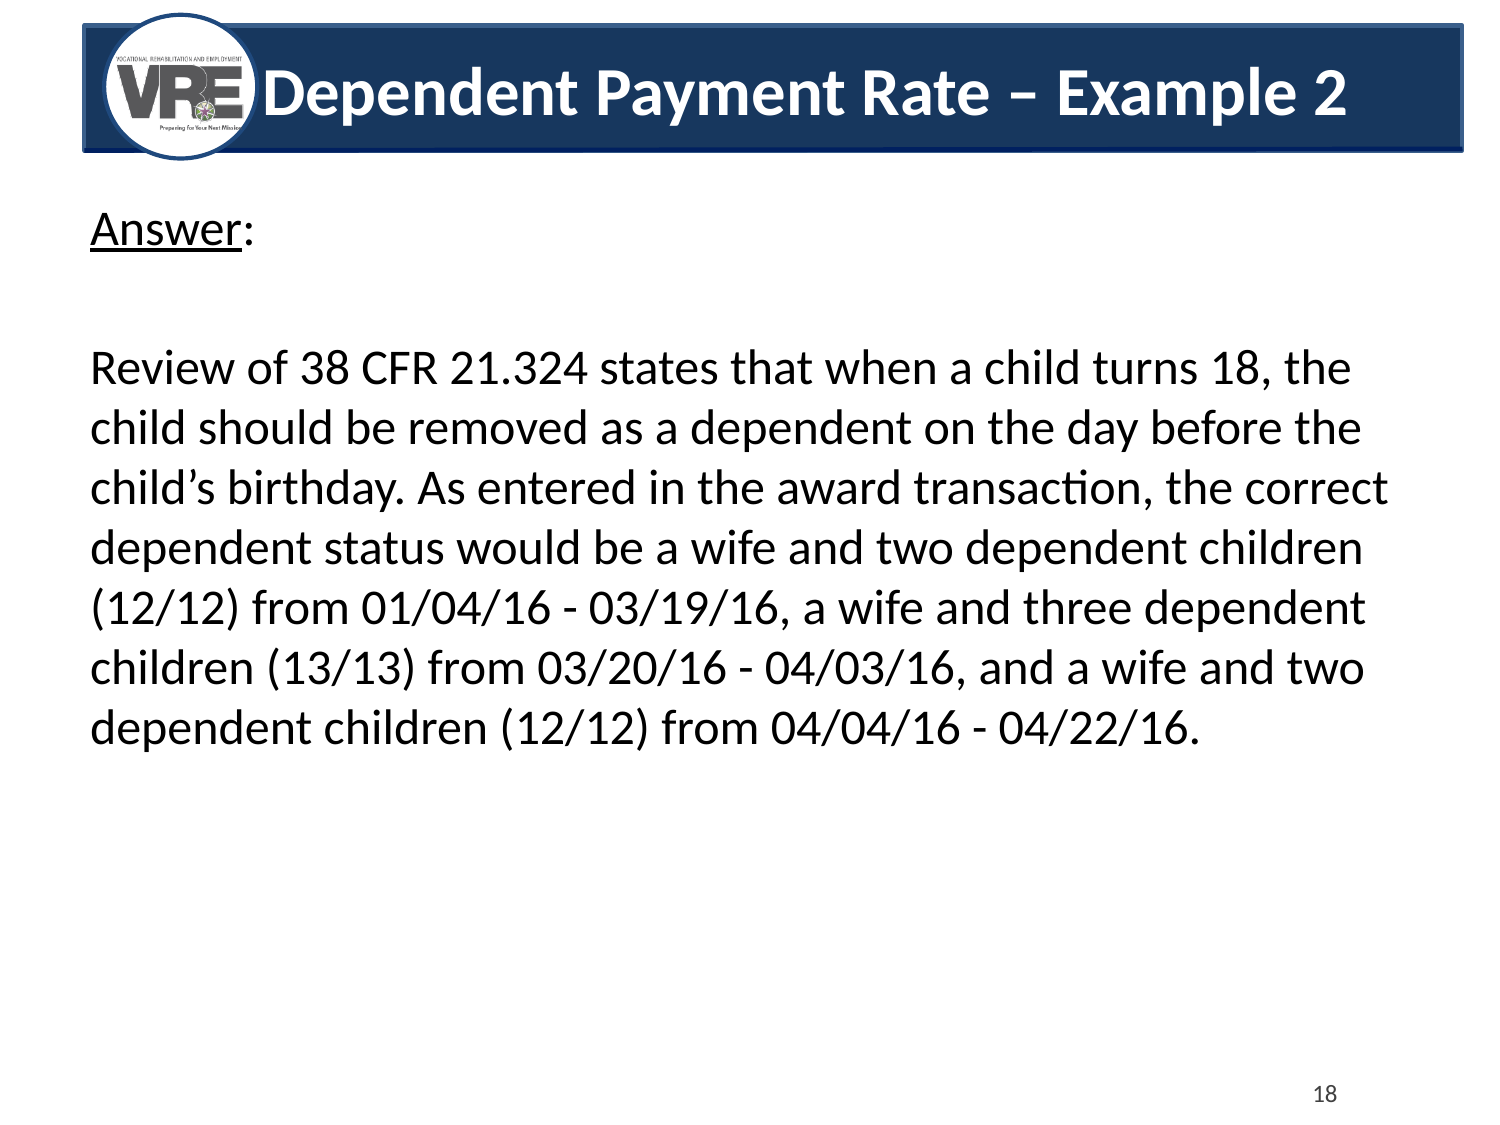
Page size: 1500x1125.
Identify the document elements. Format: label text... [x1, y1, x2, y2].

slide_number 18 [1149, 1062, 1500, 1123]
title Dependent Payment Rate – Example 2 [87, 25, 1463, 151]
list Answer: Review of 38 CFR 21.324 states that when a child turns 18, the child should be removed as a dependent on the day before the child’s birthday. As entered in the award transaction, the correct dependent status would be a wife and two dependent children (12/12) from 01/04/16 - 03/19/16, a wife and three dependent children (13/13) from 03/20/16 - 04/03/16, and a wife and two dependent children (12/12) from 04/04/16 - 04/22/16. [75, 187, 1425, 963]
